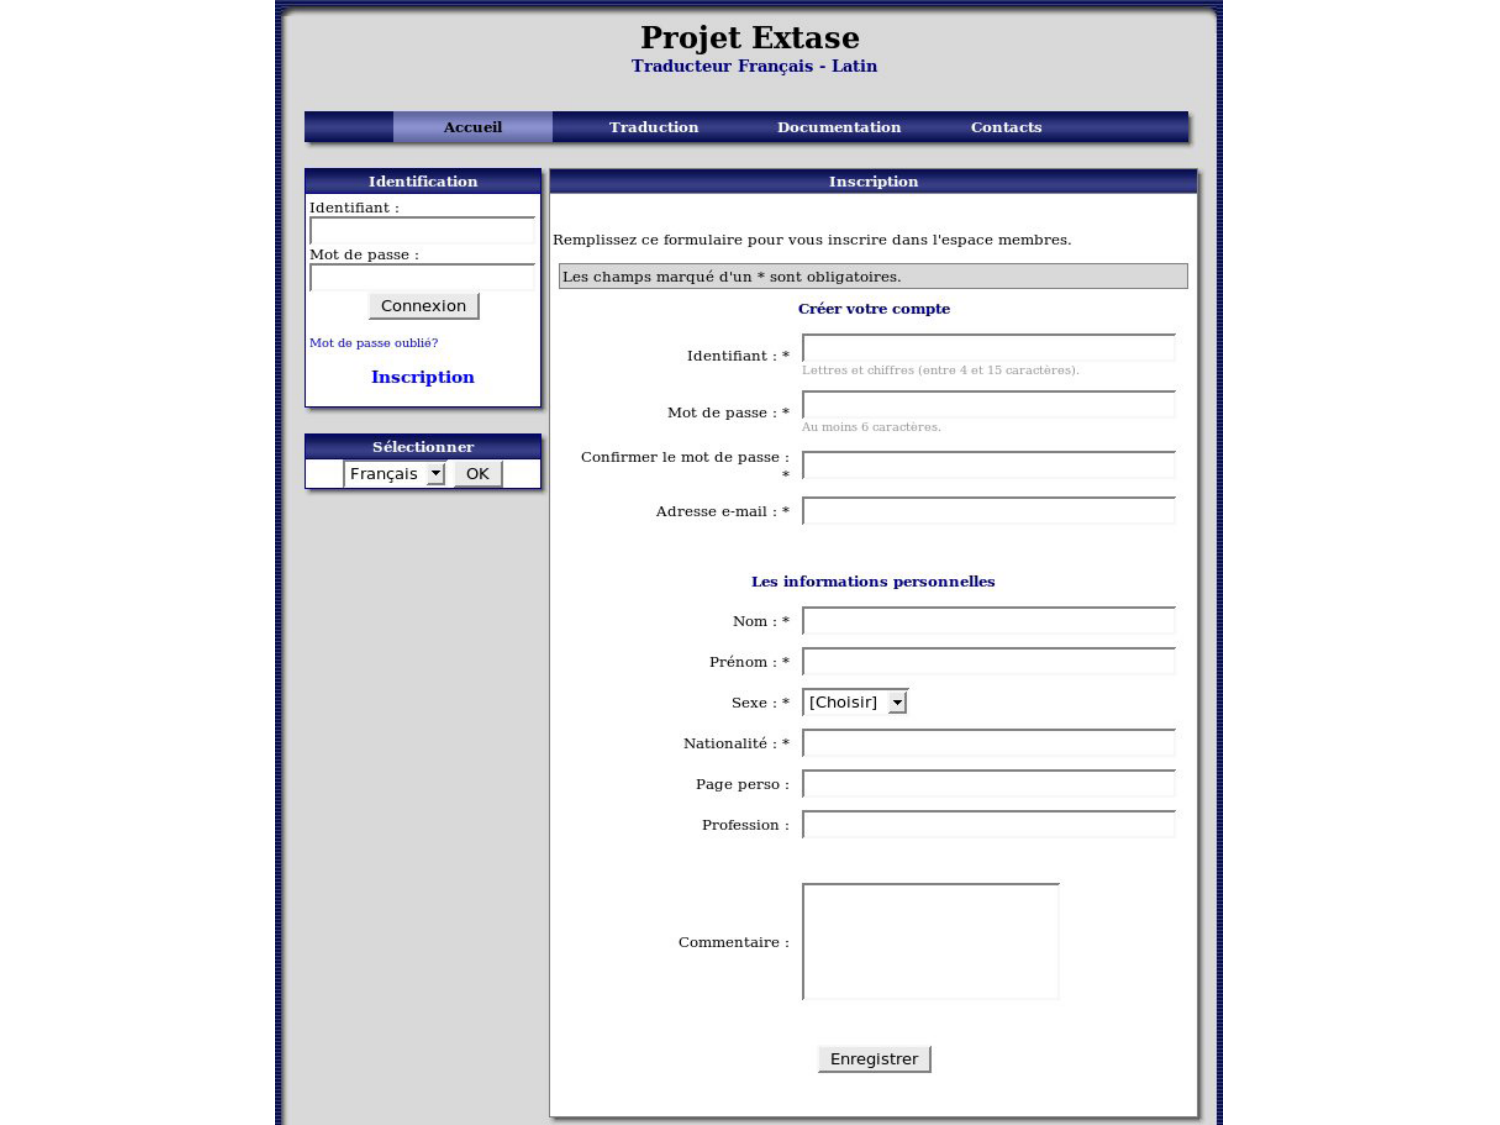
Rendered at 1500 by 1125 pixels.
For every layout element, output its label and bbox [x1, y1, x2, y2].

picture [274, 0, 1223, 1125]
